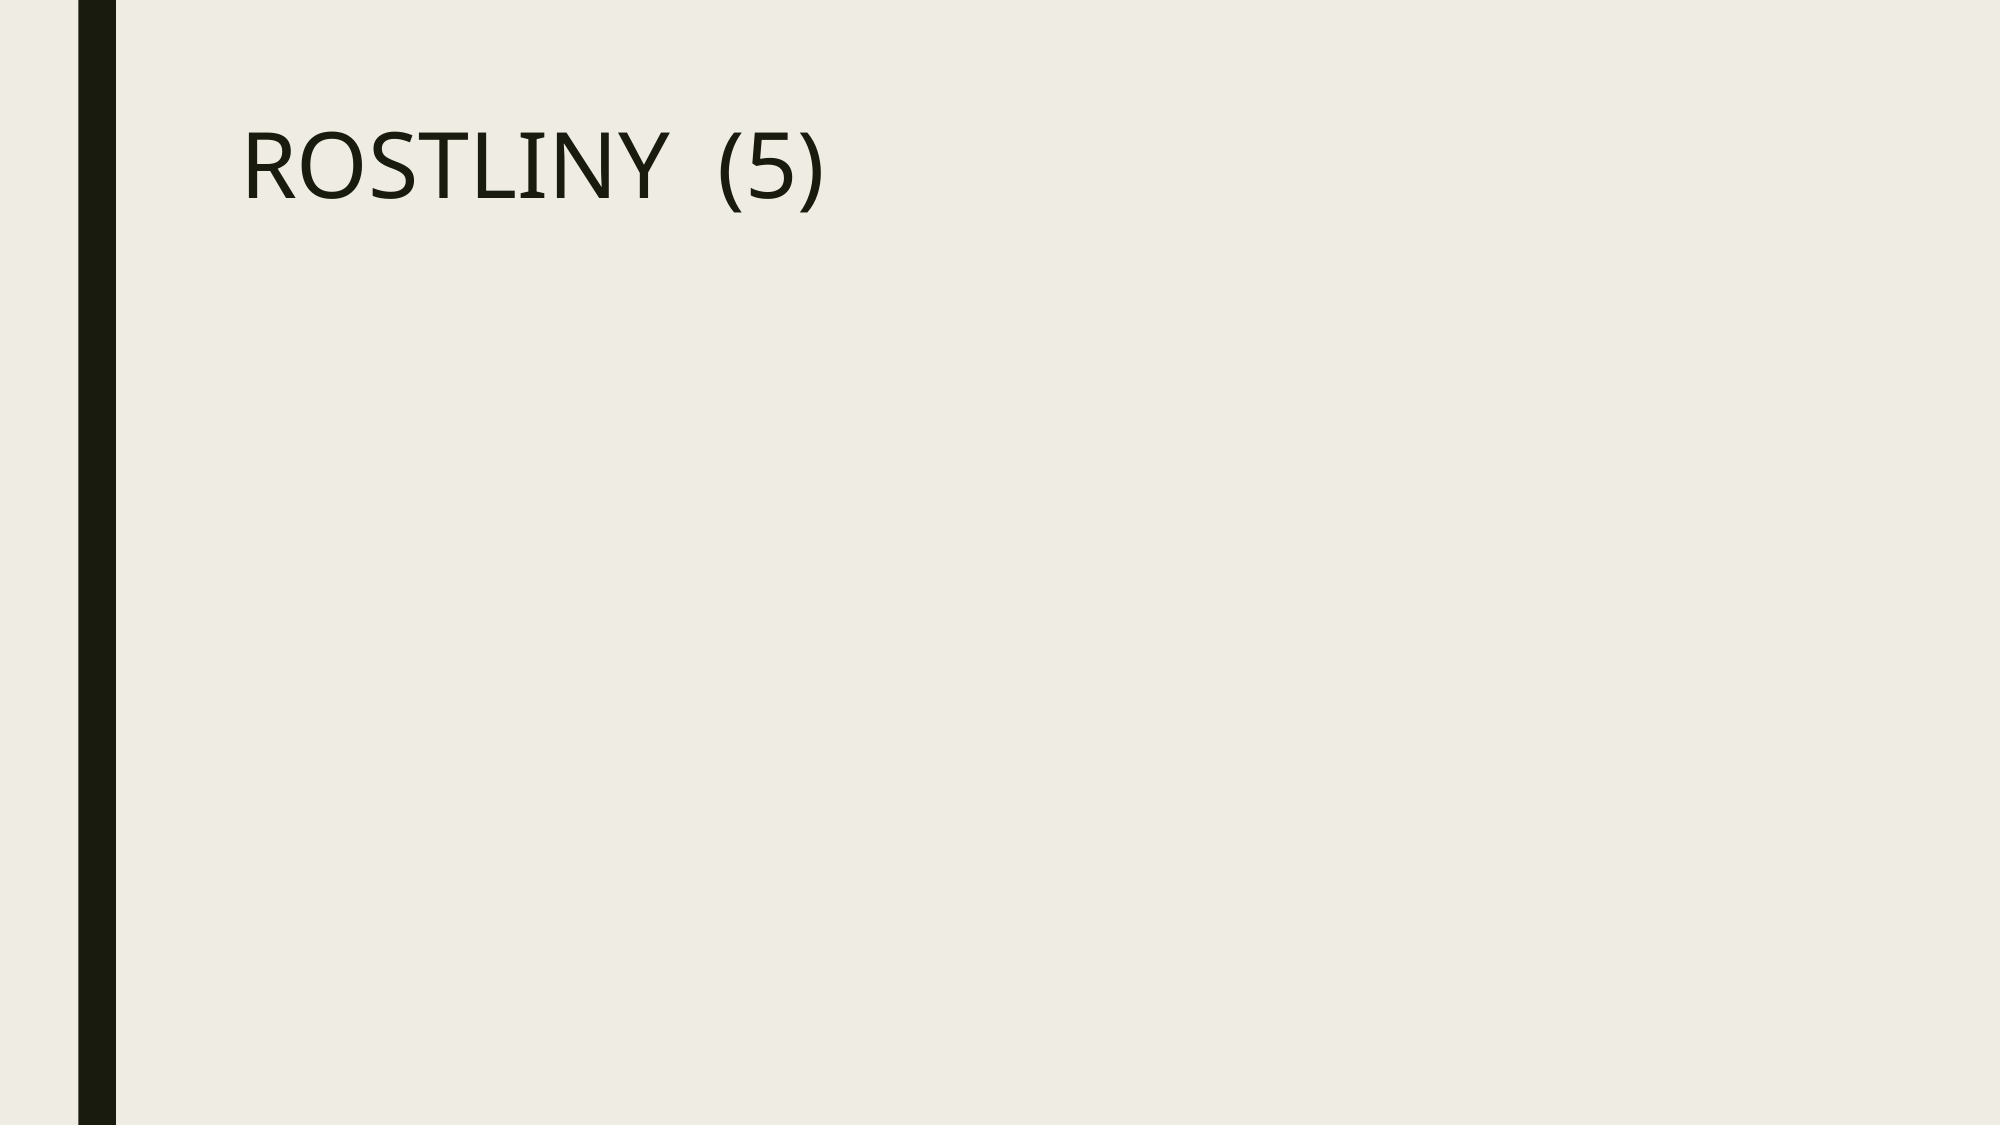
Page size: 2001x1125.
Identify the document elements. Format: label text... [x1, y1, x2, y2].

title ROSTLINY (5) [225, 112, 1800, 357]
